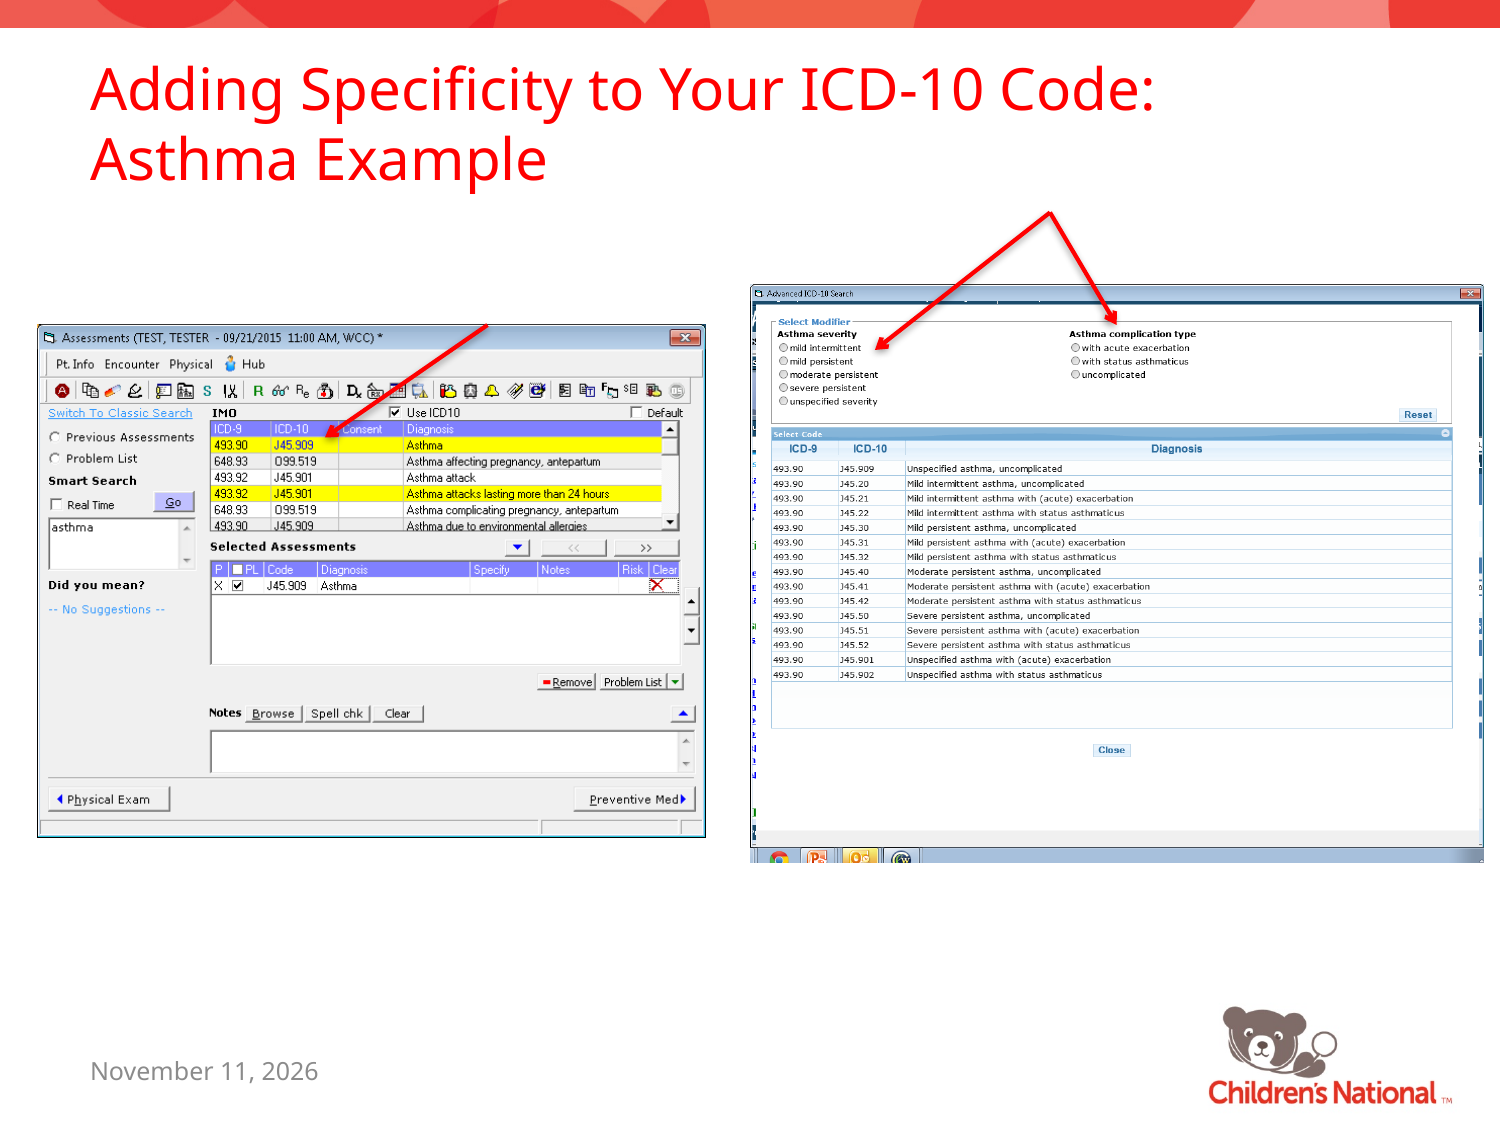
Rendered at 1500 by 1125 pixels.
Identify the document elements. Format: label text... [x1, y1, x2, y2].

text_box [874, 212, 1051, 351]
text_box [1049, 212, 1117, 326]
picture [0, 0, 1500, 28]
picture [37, 324, 706, 838]
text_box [324, 324, 488, 438]
picture [1164, 981, 1500, 1125]
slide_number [75, 1042, 425, 1103]
picture [749, 284, 1484, 863]
title Adding Specificity to Your ICD-10 Code: Asthma Example [75, 45, 1425, 233]
